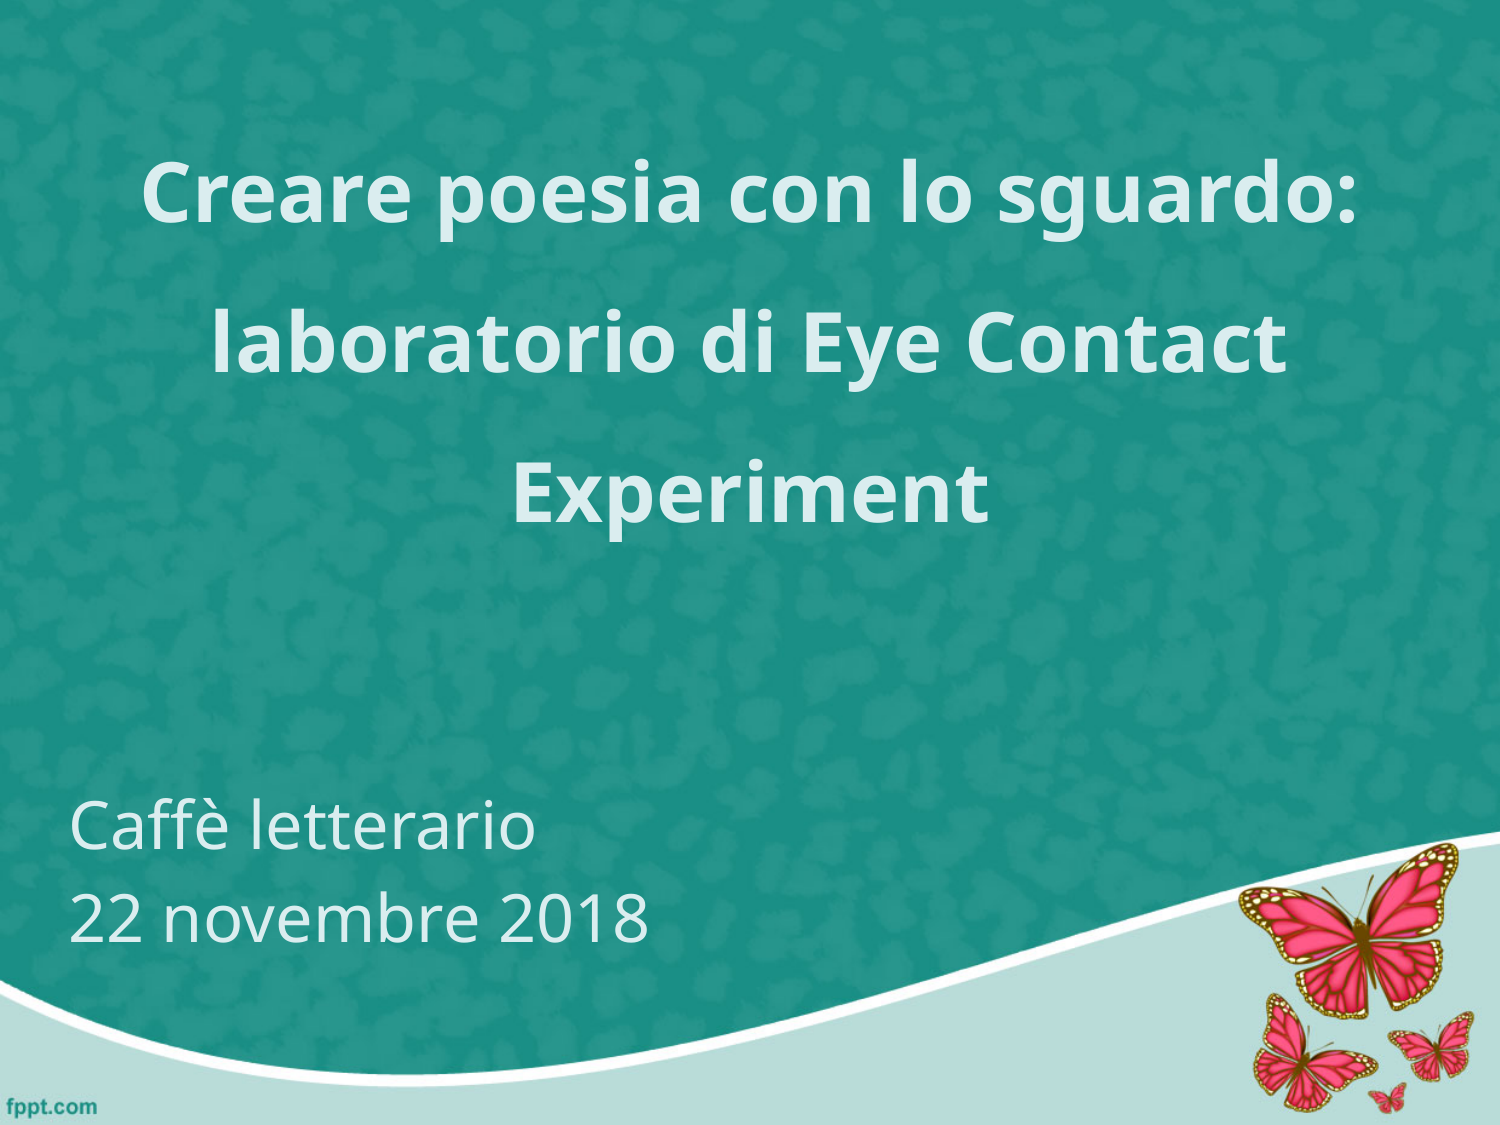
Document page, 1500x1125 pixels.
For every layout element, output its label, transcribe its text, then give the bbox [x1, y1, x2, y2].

title Creare poesia con lo sguardo: laboratorio di Eye Contact Experiment [112, 125, 1388, 504]
picture [0, 0, 1500, 1125]
subtitle Caffè letterario 22 novembre 2018 [52, 774, 786, 1000]
